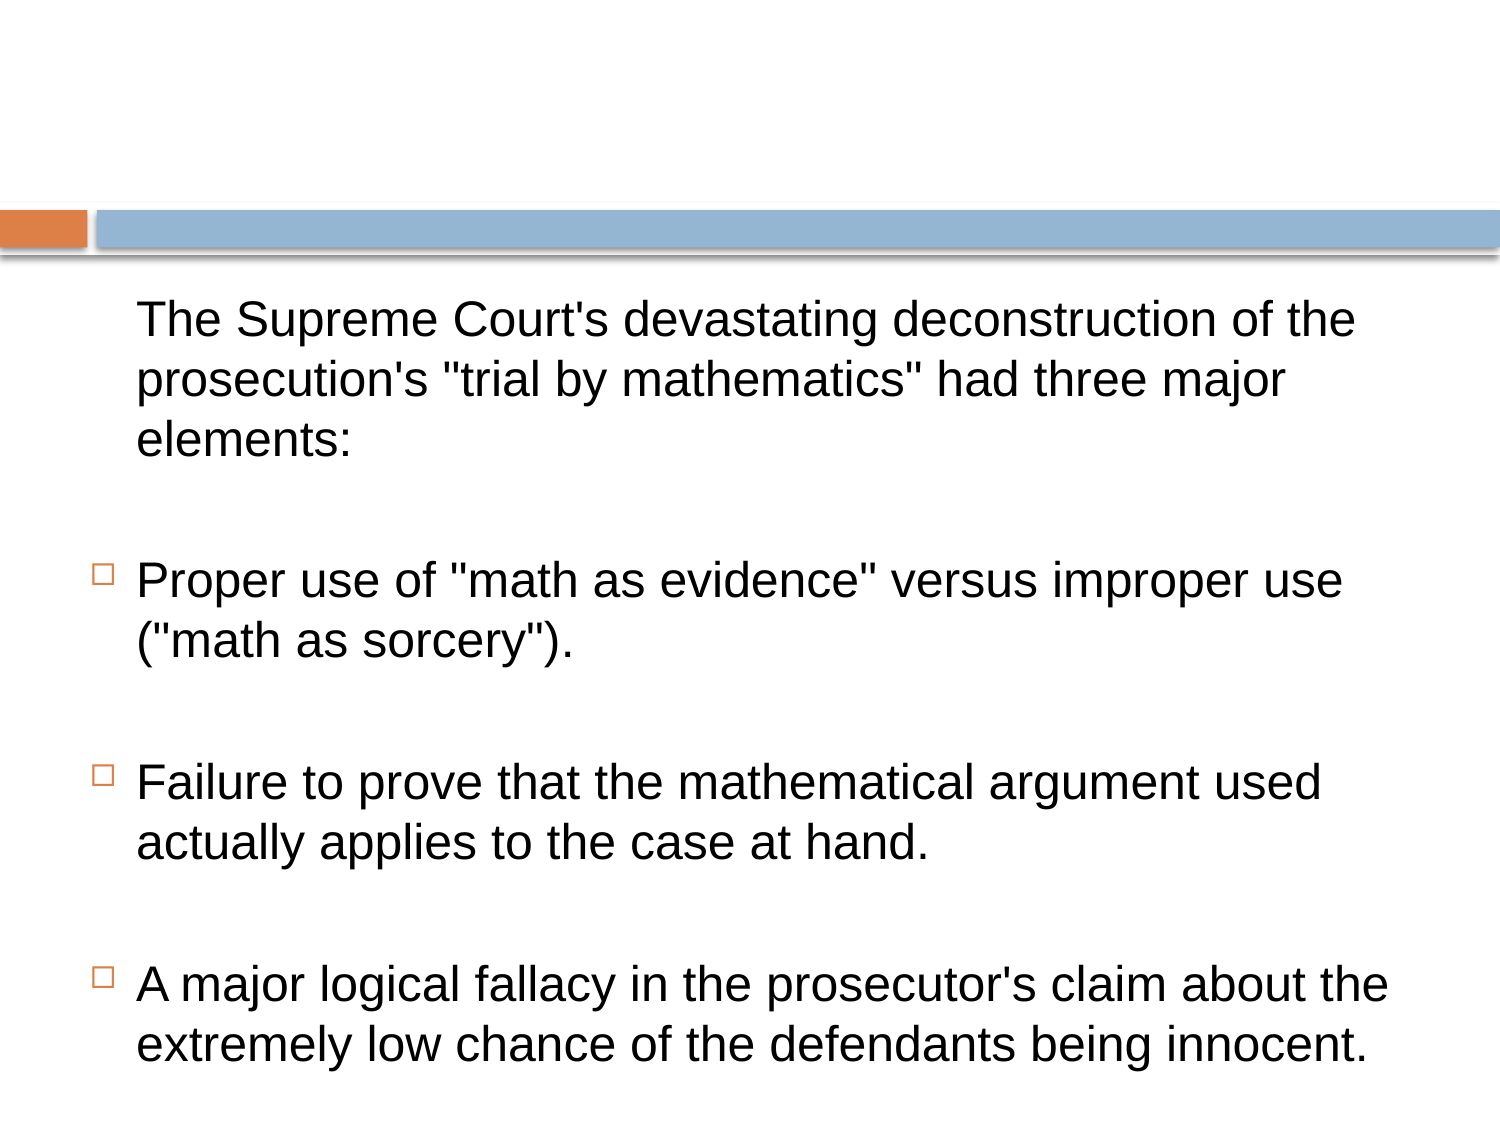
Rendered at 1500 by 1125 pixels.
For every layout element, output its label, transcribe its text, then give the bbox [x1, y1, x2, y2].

list The Supreme Court's devastating deconstruction of the prosecution's "trial by mathematics" had three major elements: Proper use of "math as evidence" versus improper use ("math as sorcery"). Failure to prove that the mathematical argument used actually applies to the case at hand. A major logical fallacy in the prosecutor's claim about the extremely low chance of the defendants being innocent. [75, 278, 1425, 1099]
